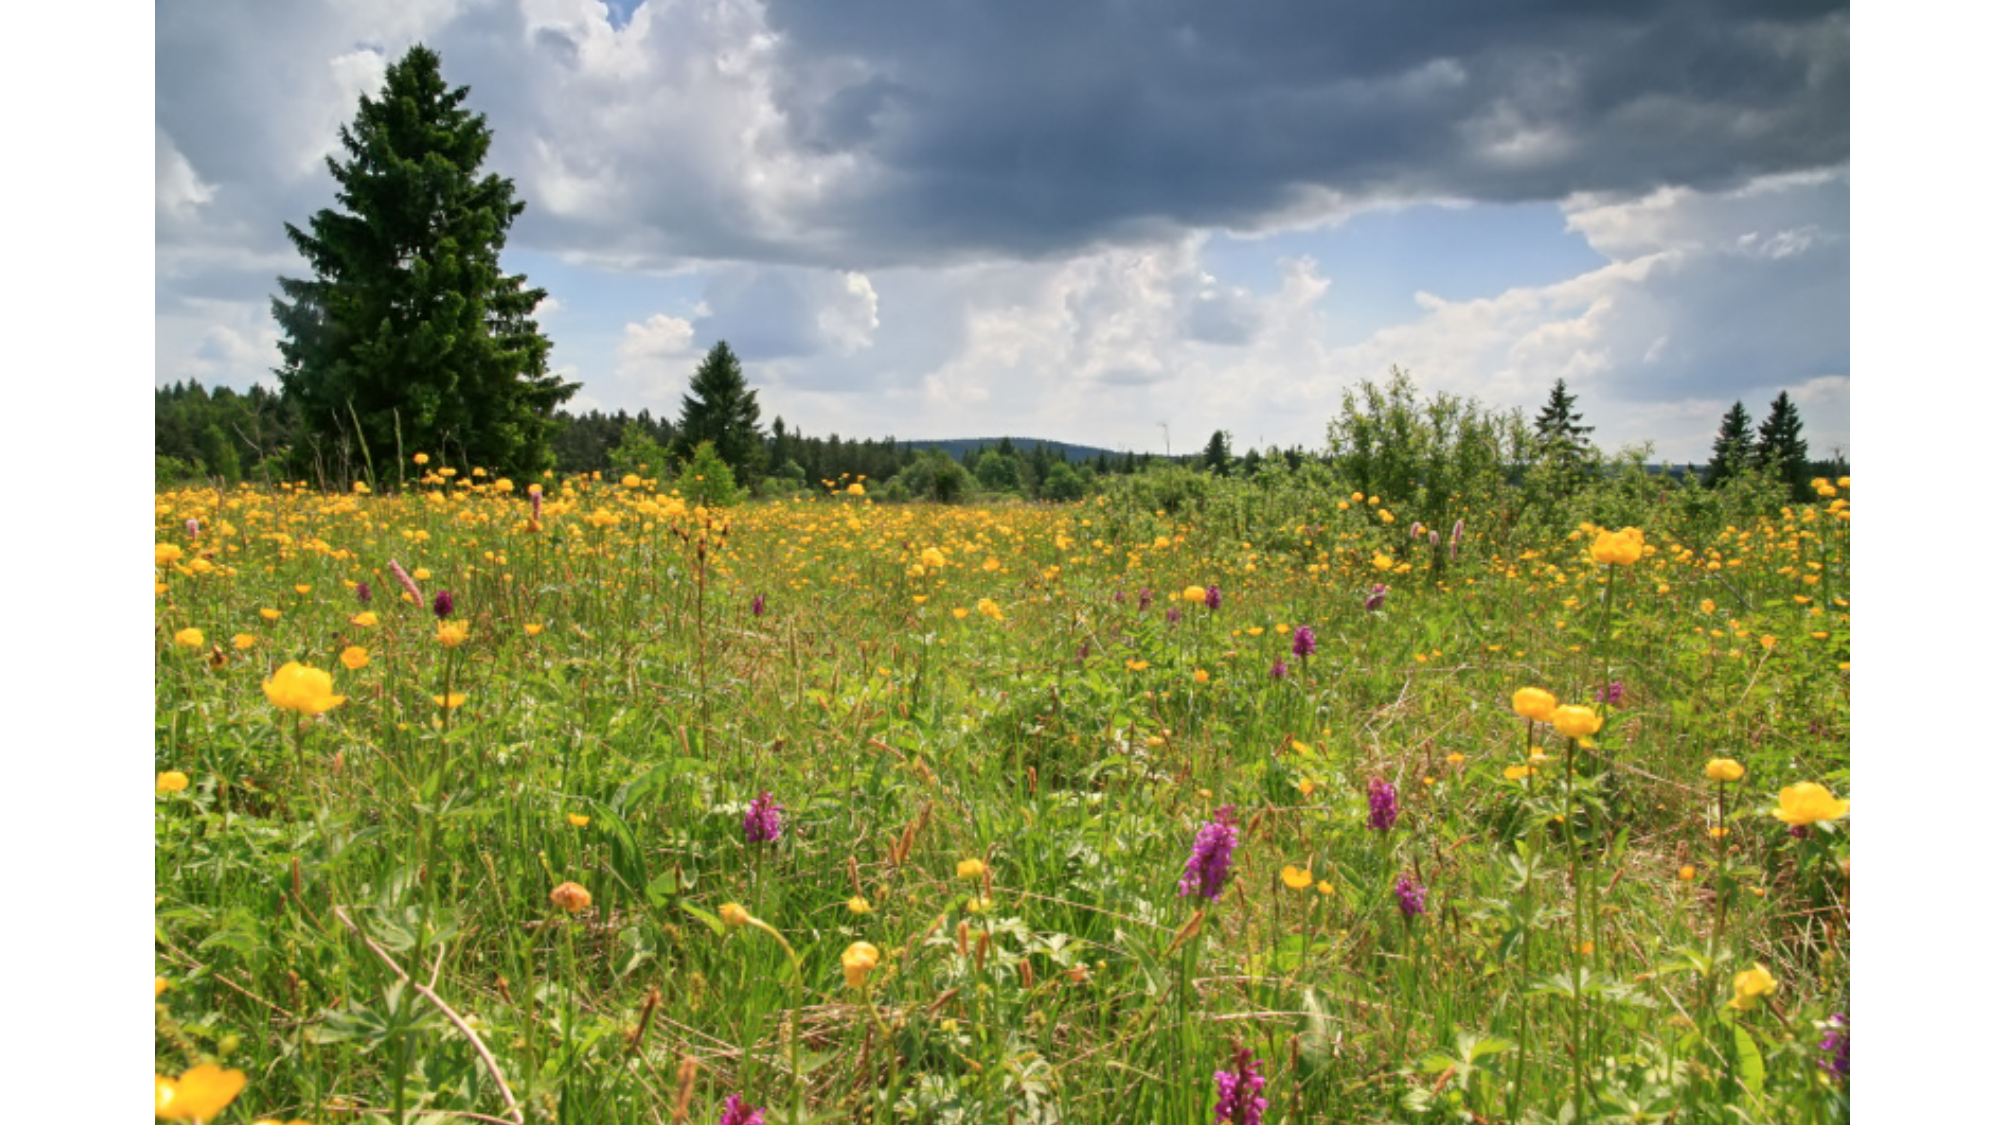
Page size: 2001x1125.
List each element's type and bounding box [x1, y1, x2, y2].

picture [155, 0, 1850, 1125]
